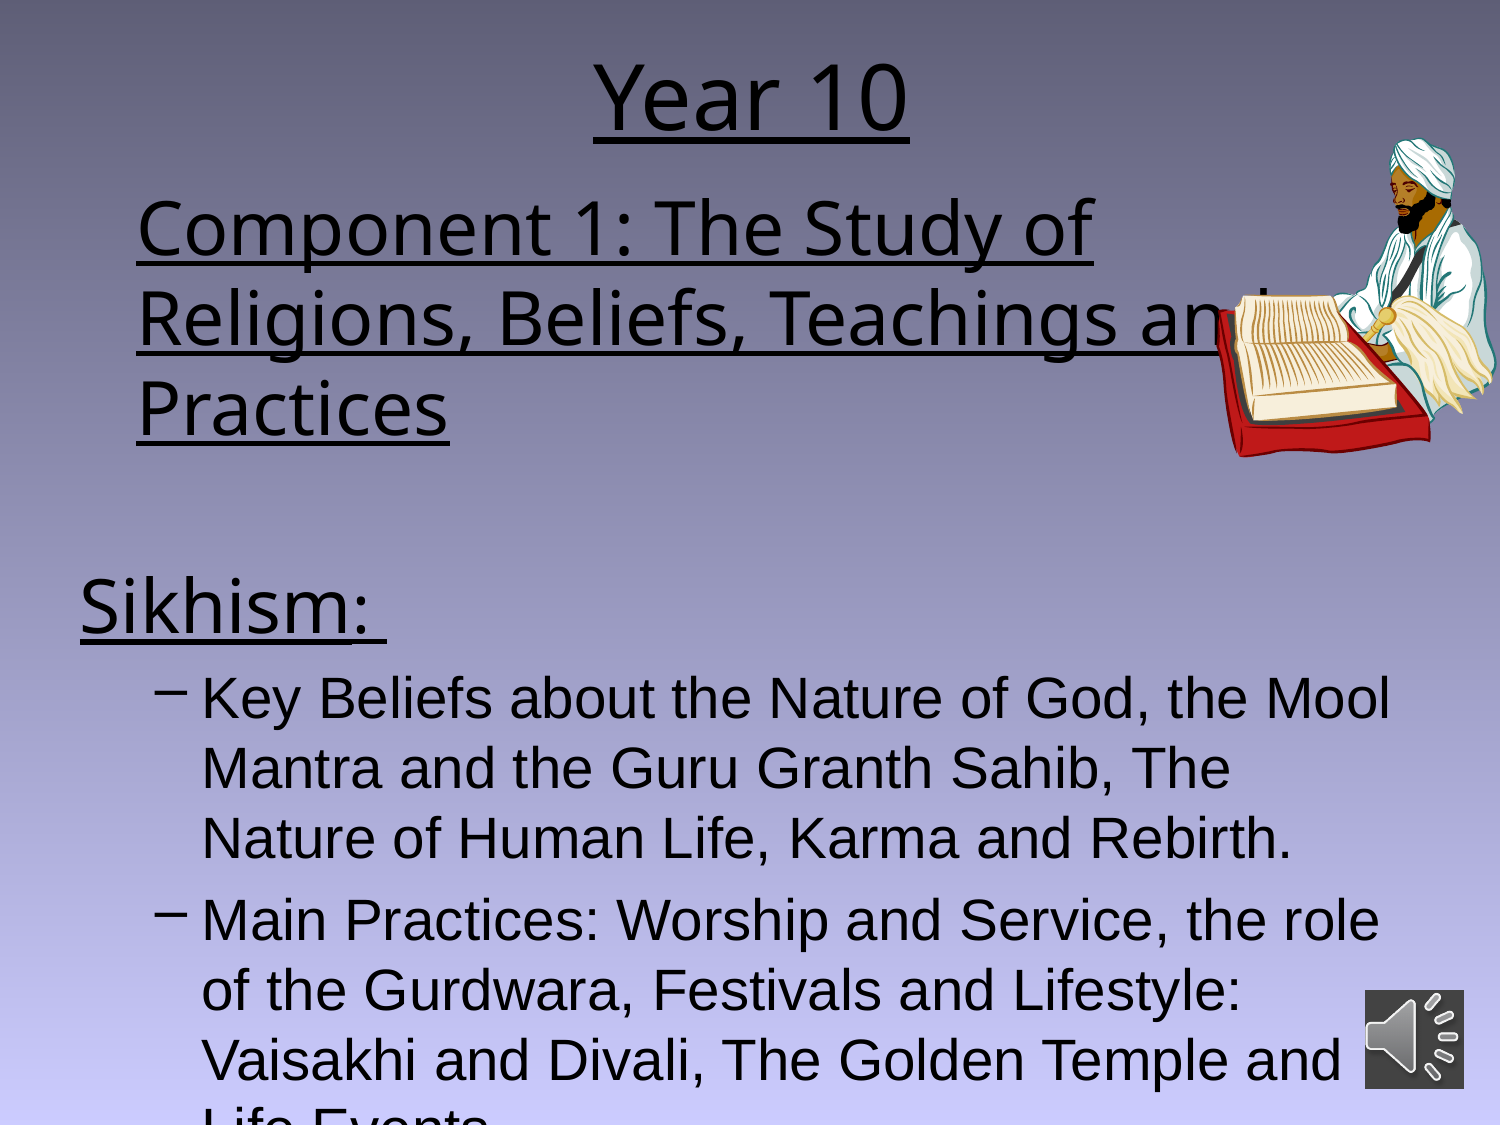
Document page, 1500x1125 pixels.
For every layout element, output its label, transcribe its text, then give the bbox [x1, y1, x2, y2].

title Year 10 [76, 0, 1427, 172]
list Component 1: The Study of Religions, Beliefs, Teachings and Practices Sikhism: Key Beliefs about the Nature of God, the Mool Mantra and the Guru Granth Sahib, The Nature of Human Life, Karma and Rebirth. Main Practices: Worship and Service, the role of the Gurdwara, Festivals and Lifestyle: Vaisakhi and Divali, The Golden Temple and Life Events. [64, 172, 1415, 1090]
picture [1364, 989, 1465, 1090]
picture [1216, 136, 1500, 461]
